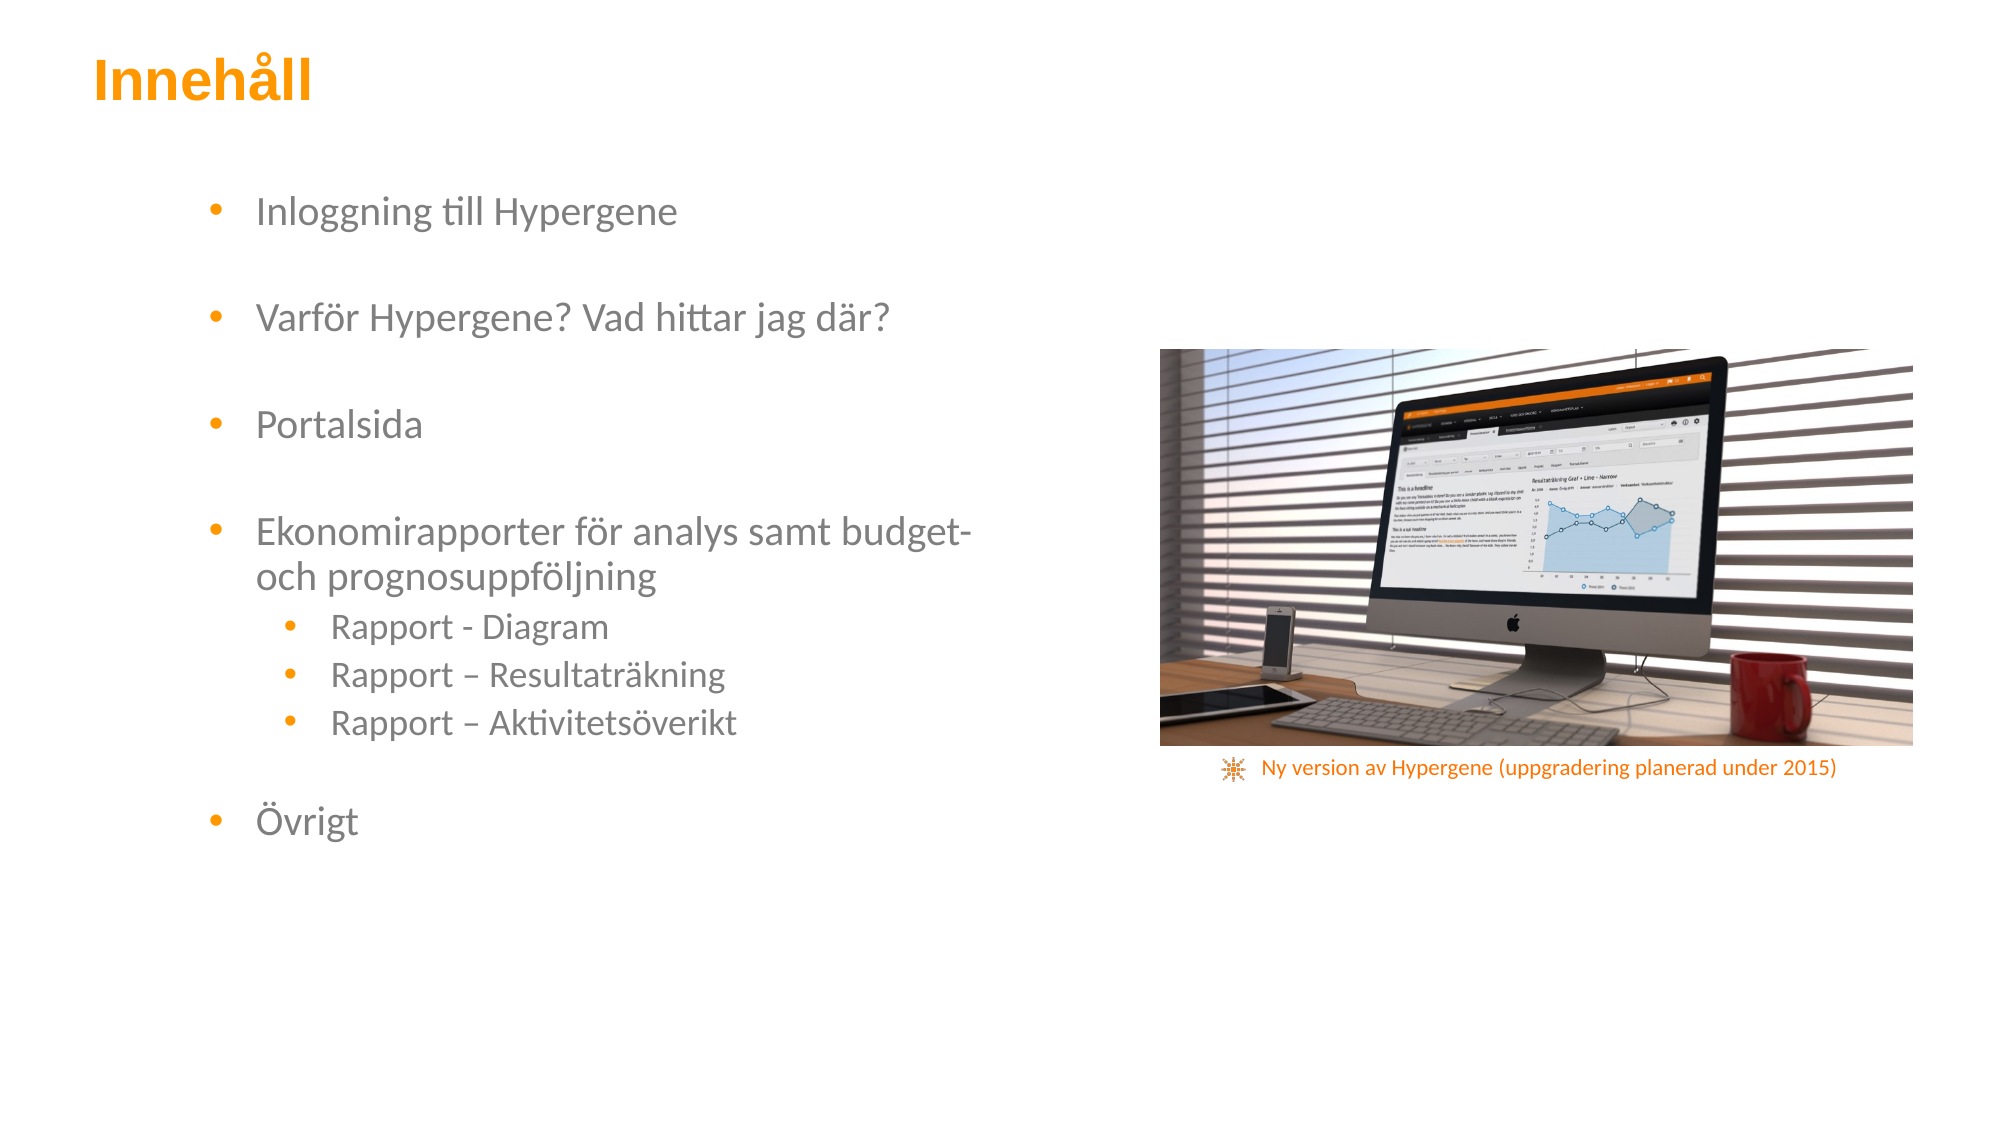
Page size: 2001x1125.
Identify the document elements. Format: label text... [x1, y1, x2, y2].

picture [1221, 757, 1246, 782]
text_box Ny version av Hypergene (uppgradering planerad under 2015) [1246, 746, 1854, 788]
text_box Innehåll [78, 18, 1429, 121]
text_box Inloggning till Hypergene Varför Hypergene? Vad hittar jag där? Portalsida Ekonomirapporter för analys samt budget- och prognosuppföljning Rapport - Diagram Rapport – Resultaträkning Rapport – Aktivitetsöverikt Övrigt [193, 181, 1167, 1045]
picture [1160, 349, 1913, 746]
